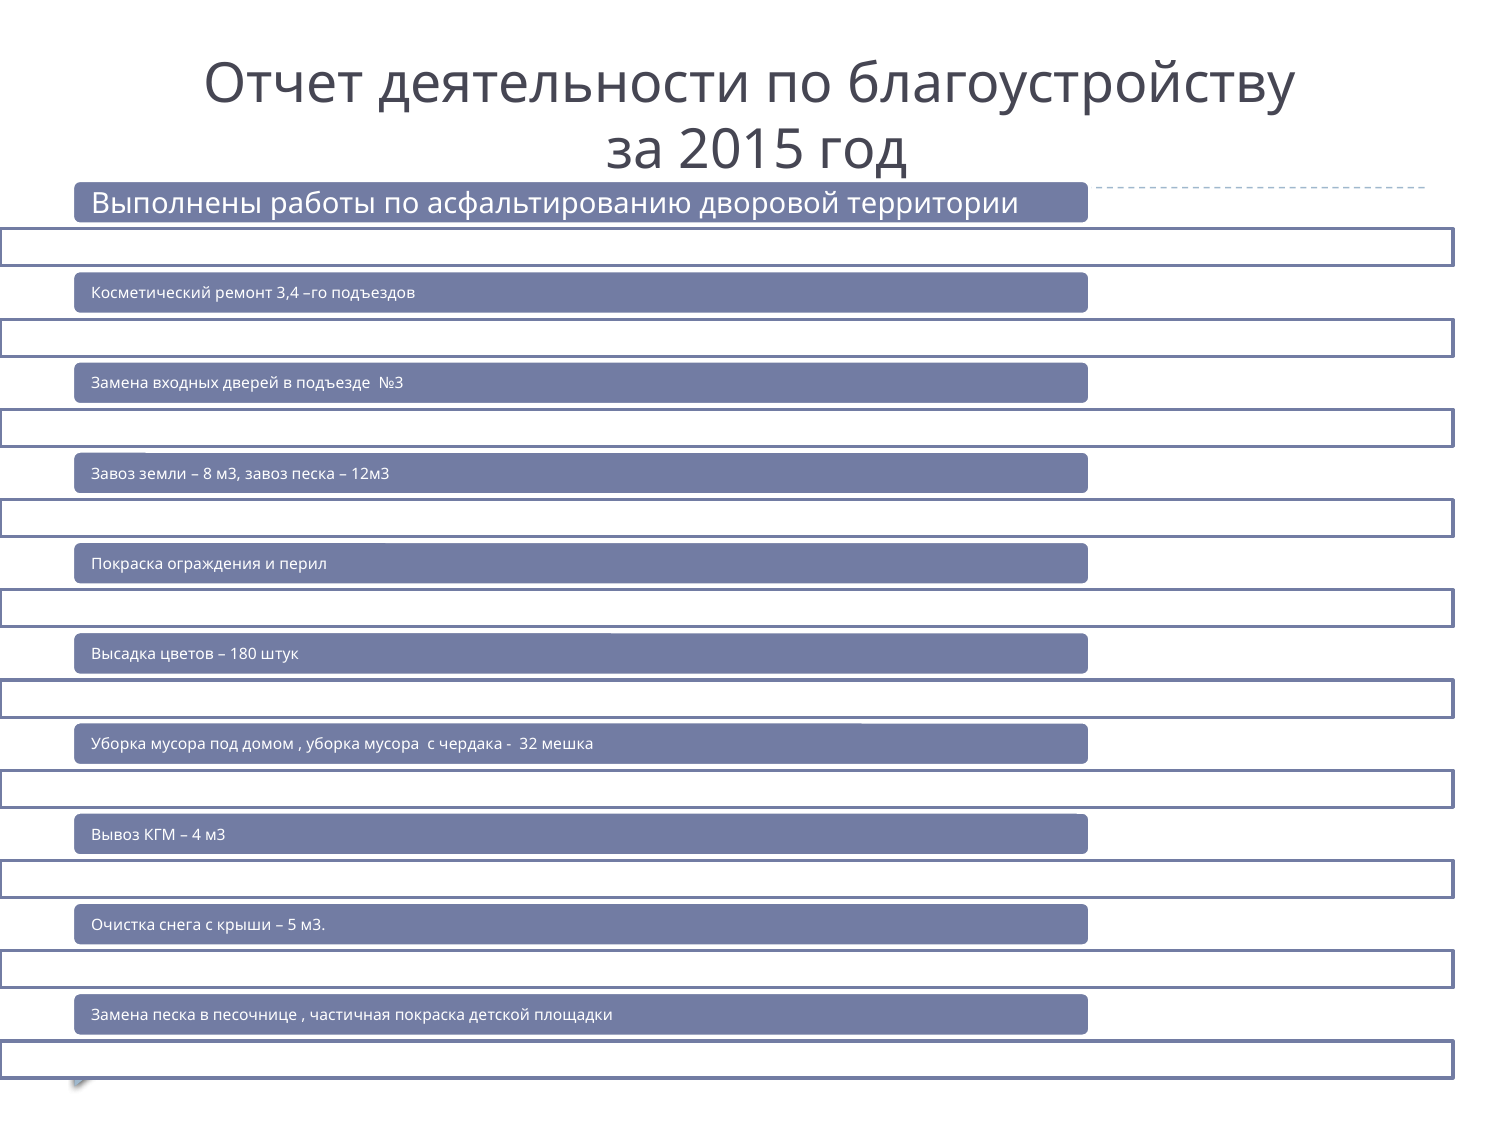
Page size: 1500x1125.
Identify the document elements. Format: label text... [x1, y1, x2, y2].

title Отчет деятельности по благоустройству за 2015 год [75, 37, 1425, 175]
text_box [0, 175, 1454, 1079]
